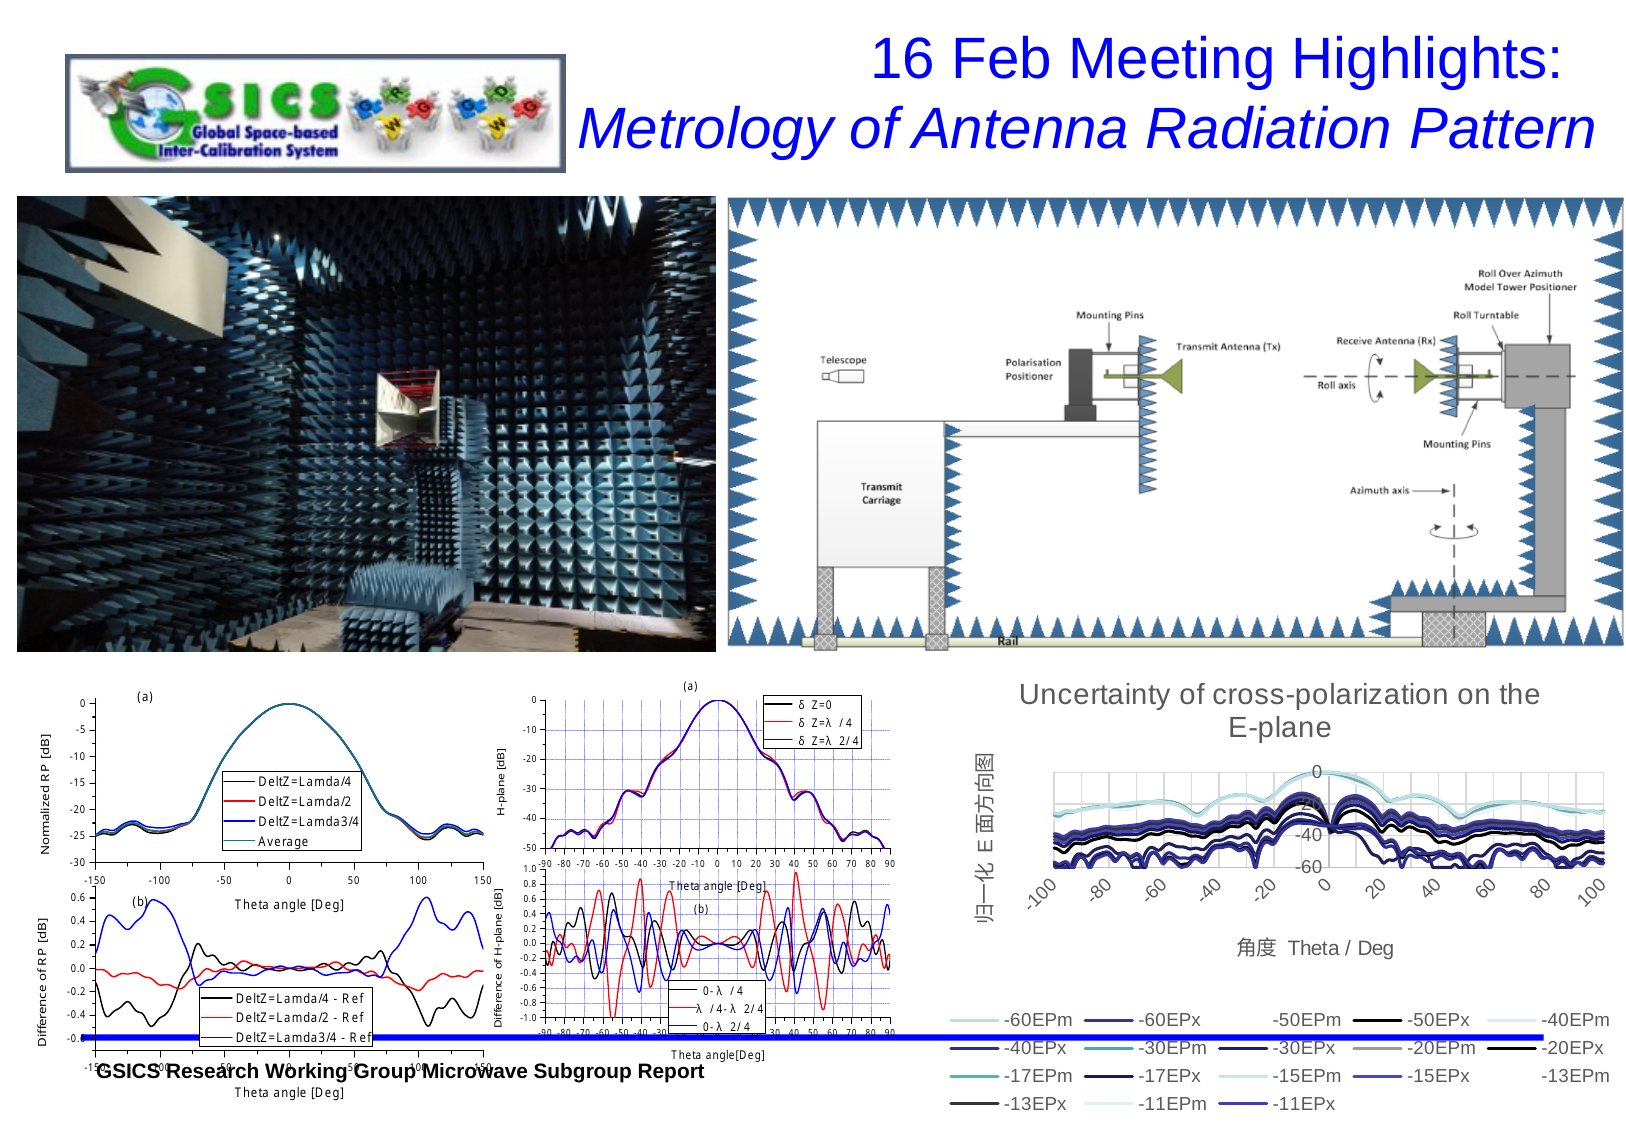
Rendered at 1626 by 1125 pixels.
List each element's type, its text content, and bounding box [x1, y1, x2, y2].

chart [935, 651, 1625, 1122]
picture [726, 0, 1625, 652]
picture [17, 196, 716, 652]
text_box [476, 657, 937, 1082]
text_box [17, 651, 536, 1121]
picture [65, 54, 566, 173]
title 16 Feb Meeting Highlights: Metrology of Antenna Radiation Pattern [525, 12, 941, 167]
title 16 Feb Meeting Highlights: Metrology of Antenna Radiation Pattern [1408, 12, 1613, 167]
